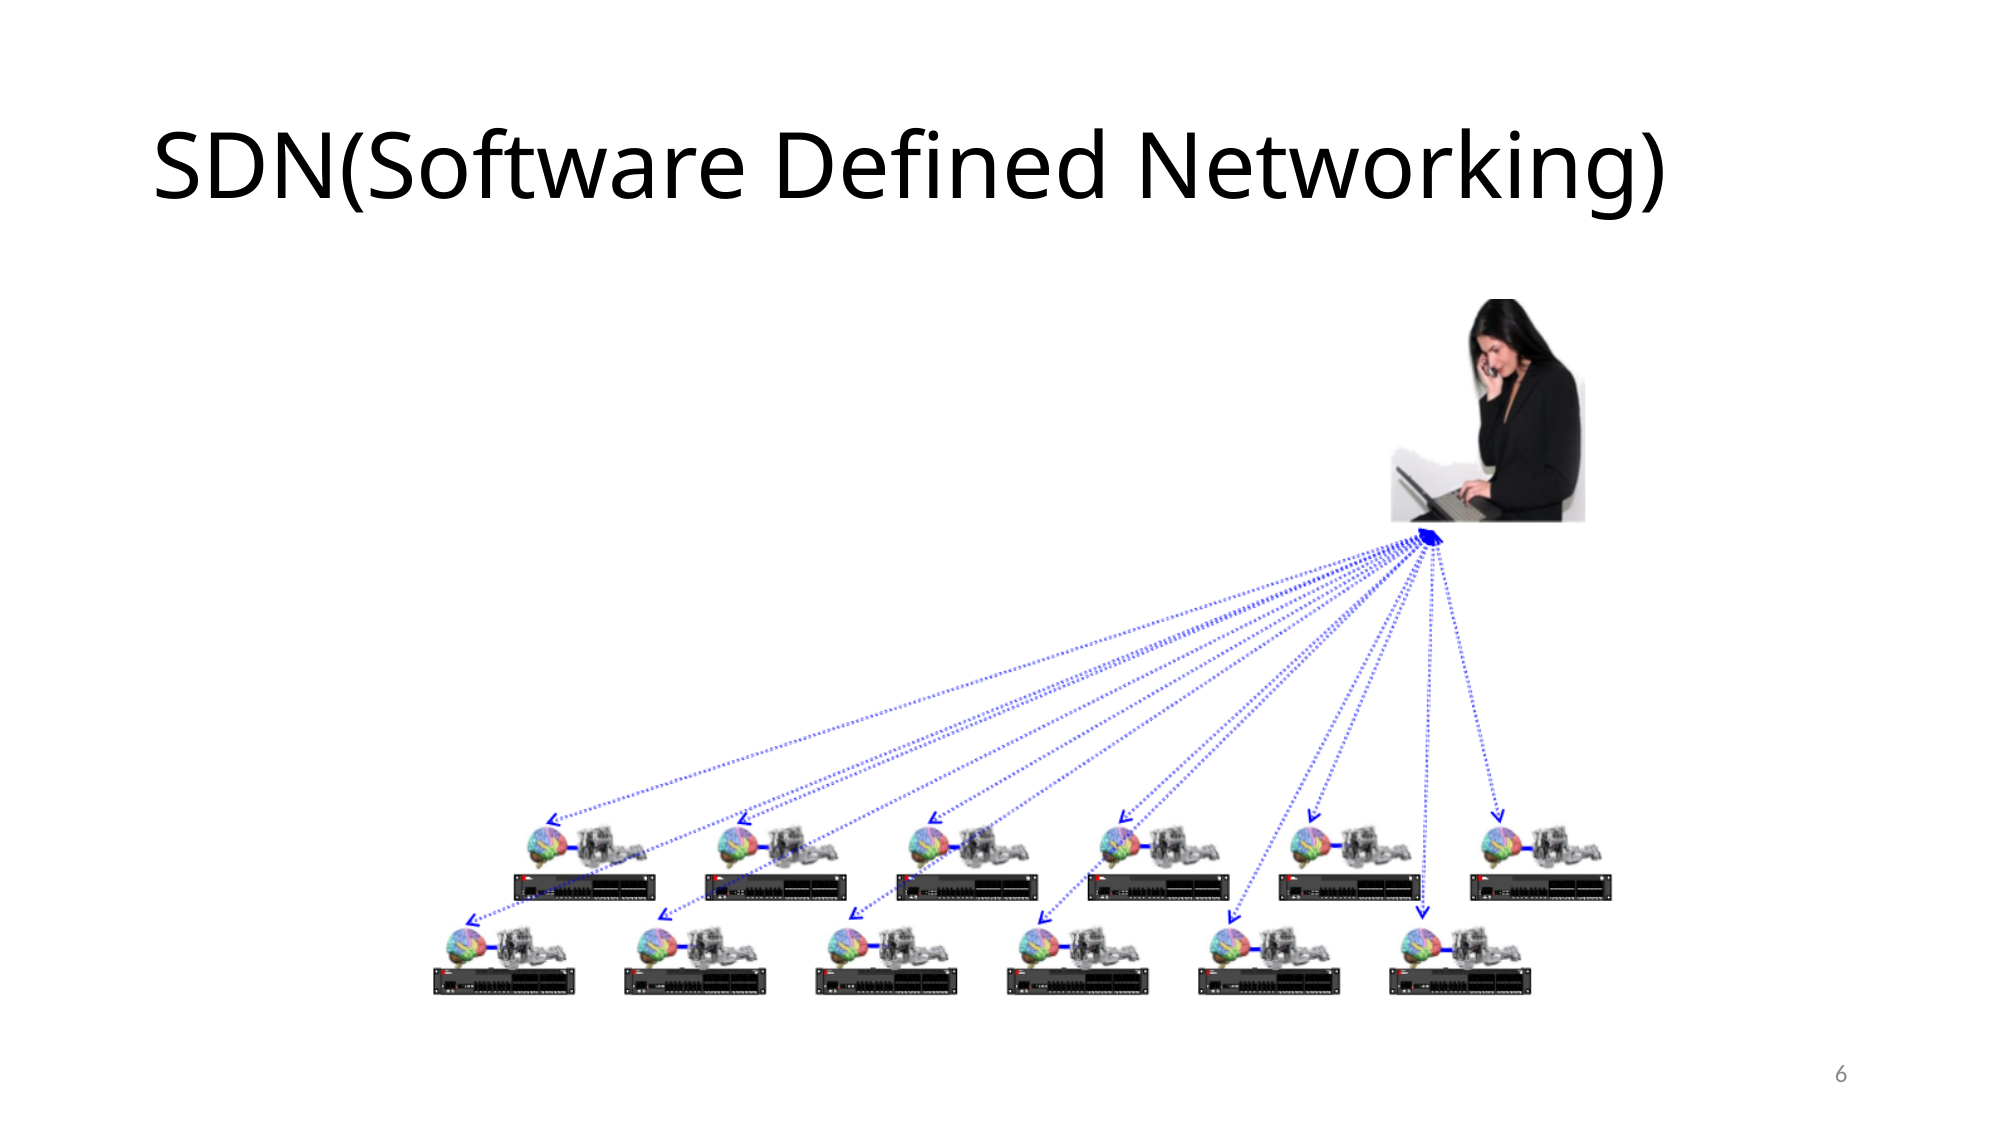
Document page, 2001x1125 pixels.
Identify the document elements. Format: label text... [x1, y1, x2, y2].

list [367, 299, 1633, 1014]
slide_number 6 [1412, 1042, 1863, 1103]
title SDN(Software Defined Networking) [137, 59, 1863, 278]
